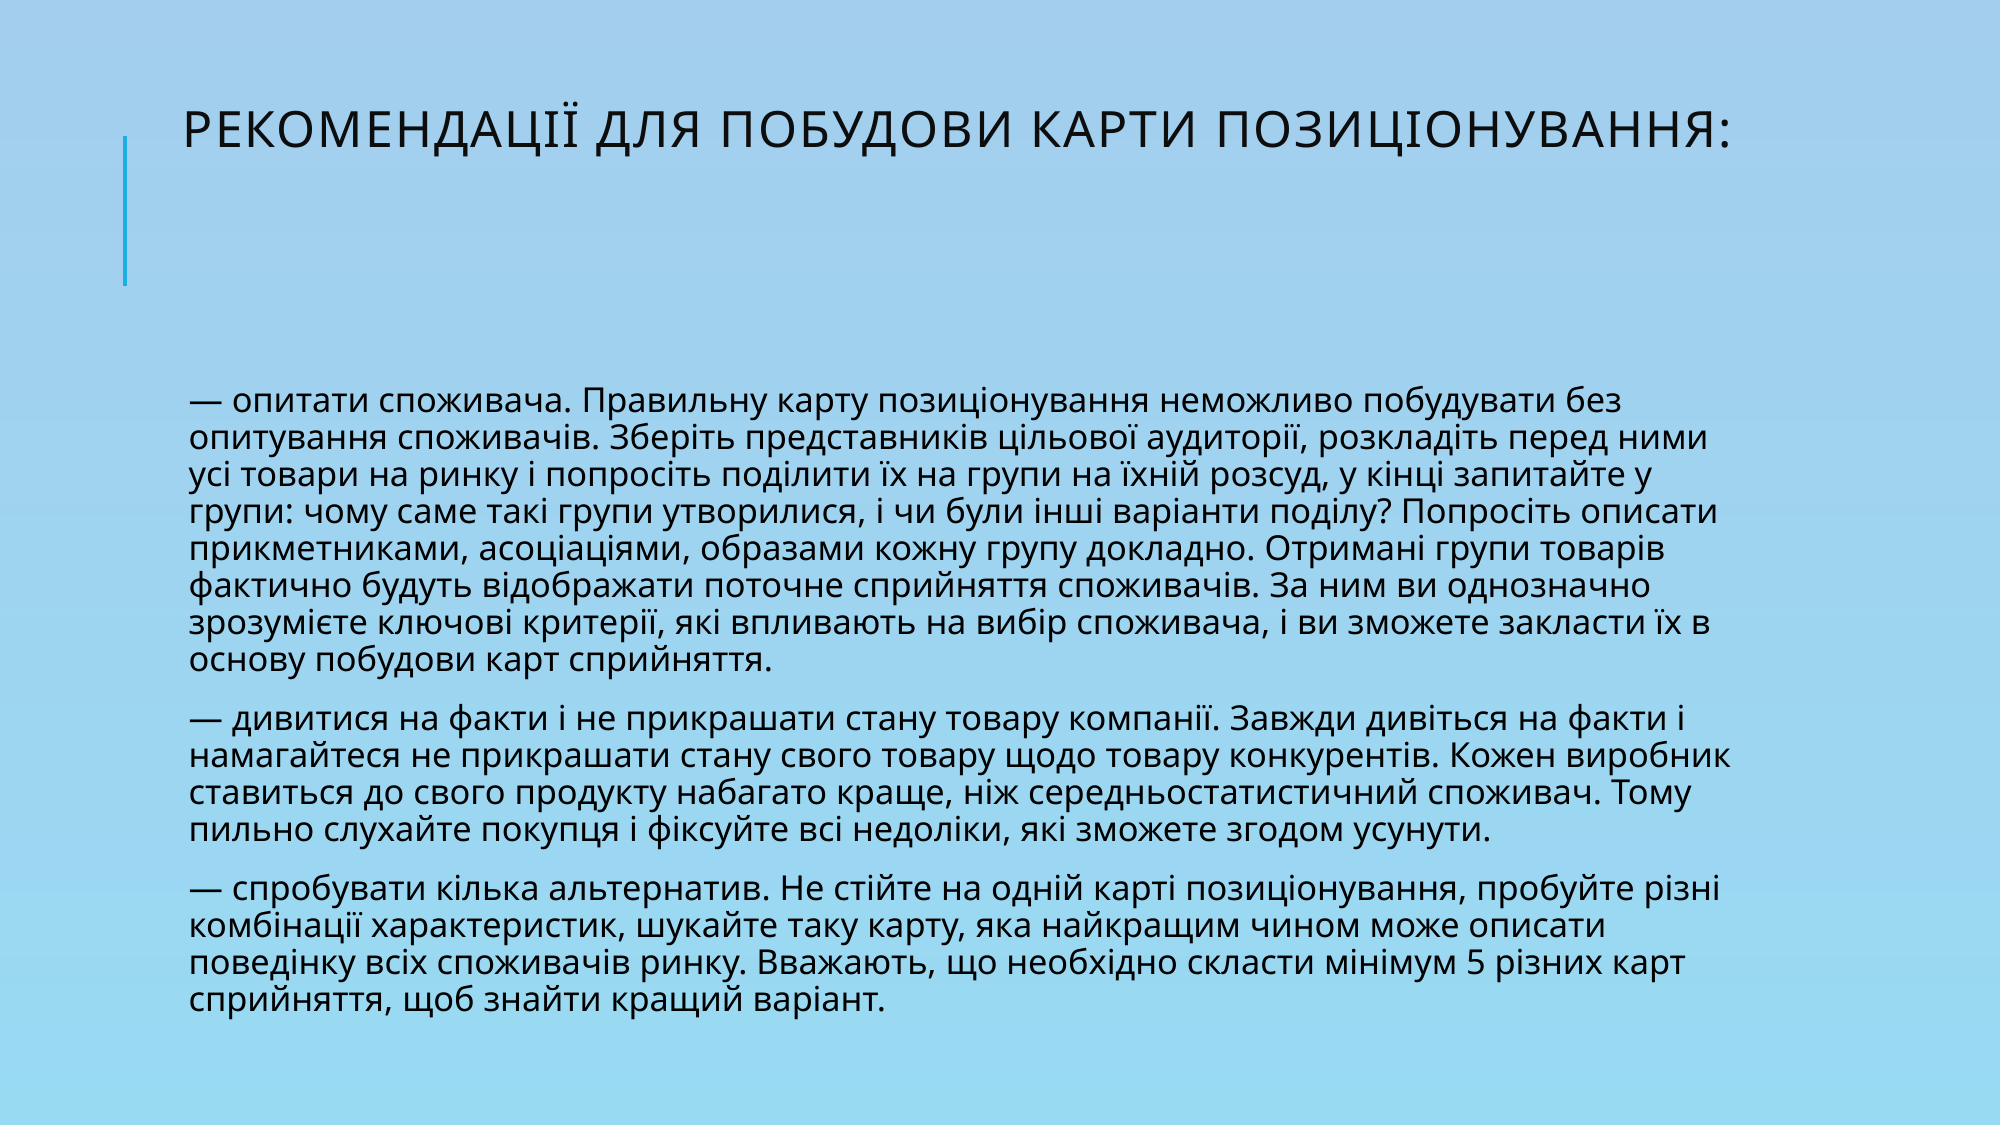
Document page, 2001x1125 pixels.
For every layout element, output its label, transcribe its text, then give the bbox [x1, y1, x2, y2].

title Рекомендації для побудови карти позиціонування: [168, 96, 1763, 231]
list — опитати споживача. Правильну карту позиціонування неможливо побудувати без опитування споживачів. Зберіть представників цільової аудиторії, розкладіть перед ними усі товари на ринку і попросіть поділити їх на групи на їхній розсуд, у кінці запитайте у групи: чому саме такі групи утворилися, і чи були інші варіанти поділу? Попросіть описати прикметниками, асоціаціями, образами кожну групу докладно. Отримані групи товарів фактично будуть відображати поточне сприйняття споживачів. За ним ви однозначно зрозумієте ключові критерії, які впливають на вибір споживача, і ви зможете закласти їх в основу побудови карт сприйняття. — дивитися на факти і не прикрашати стану товару компанії. Завжди дивіться на факти і намагайтеся не прикрашати стану свого товару щодо товару конкурентів. Кожен виробник ставиться до свого продукту набагато краще, ніж середньостатистичний споживач. Тому пильно слухайте покупця і фіксуйте всі недоліки, які зможете згодом усунути. — спробувати кілька альтернатив. Не стійте на одній карті позиціонування, пробуйте різні комбінації характеристик, шукайте таку карту, яка найкращим чином може описати поведінку всіх споживачів ринку. Вважають, що необхідно скласти мінімум 5 різних карт сприйняття, щоб знайти кращий варіант. [168, 375, 1763, 1035]
